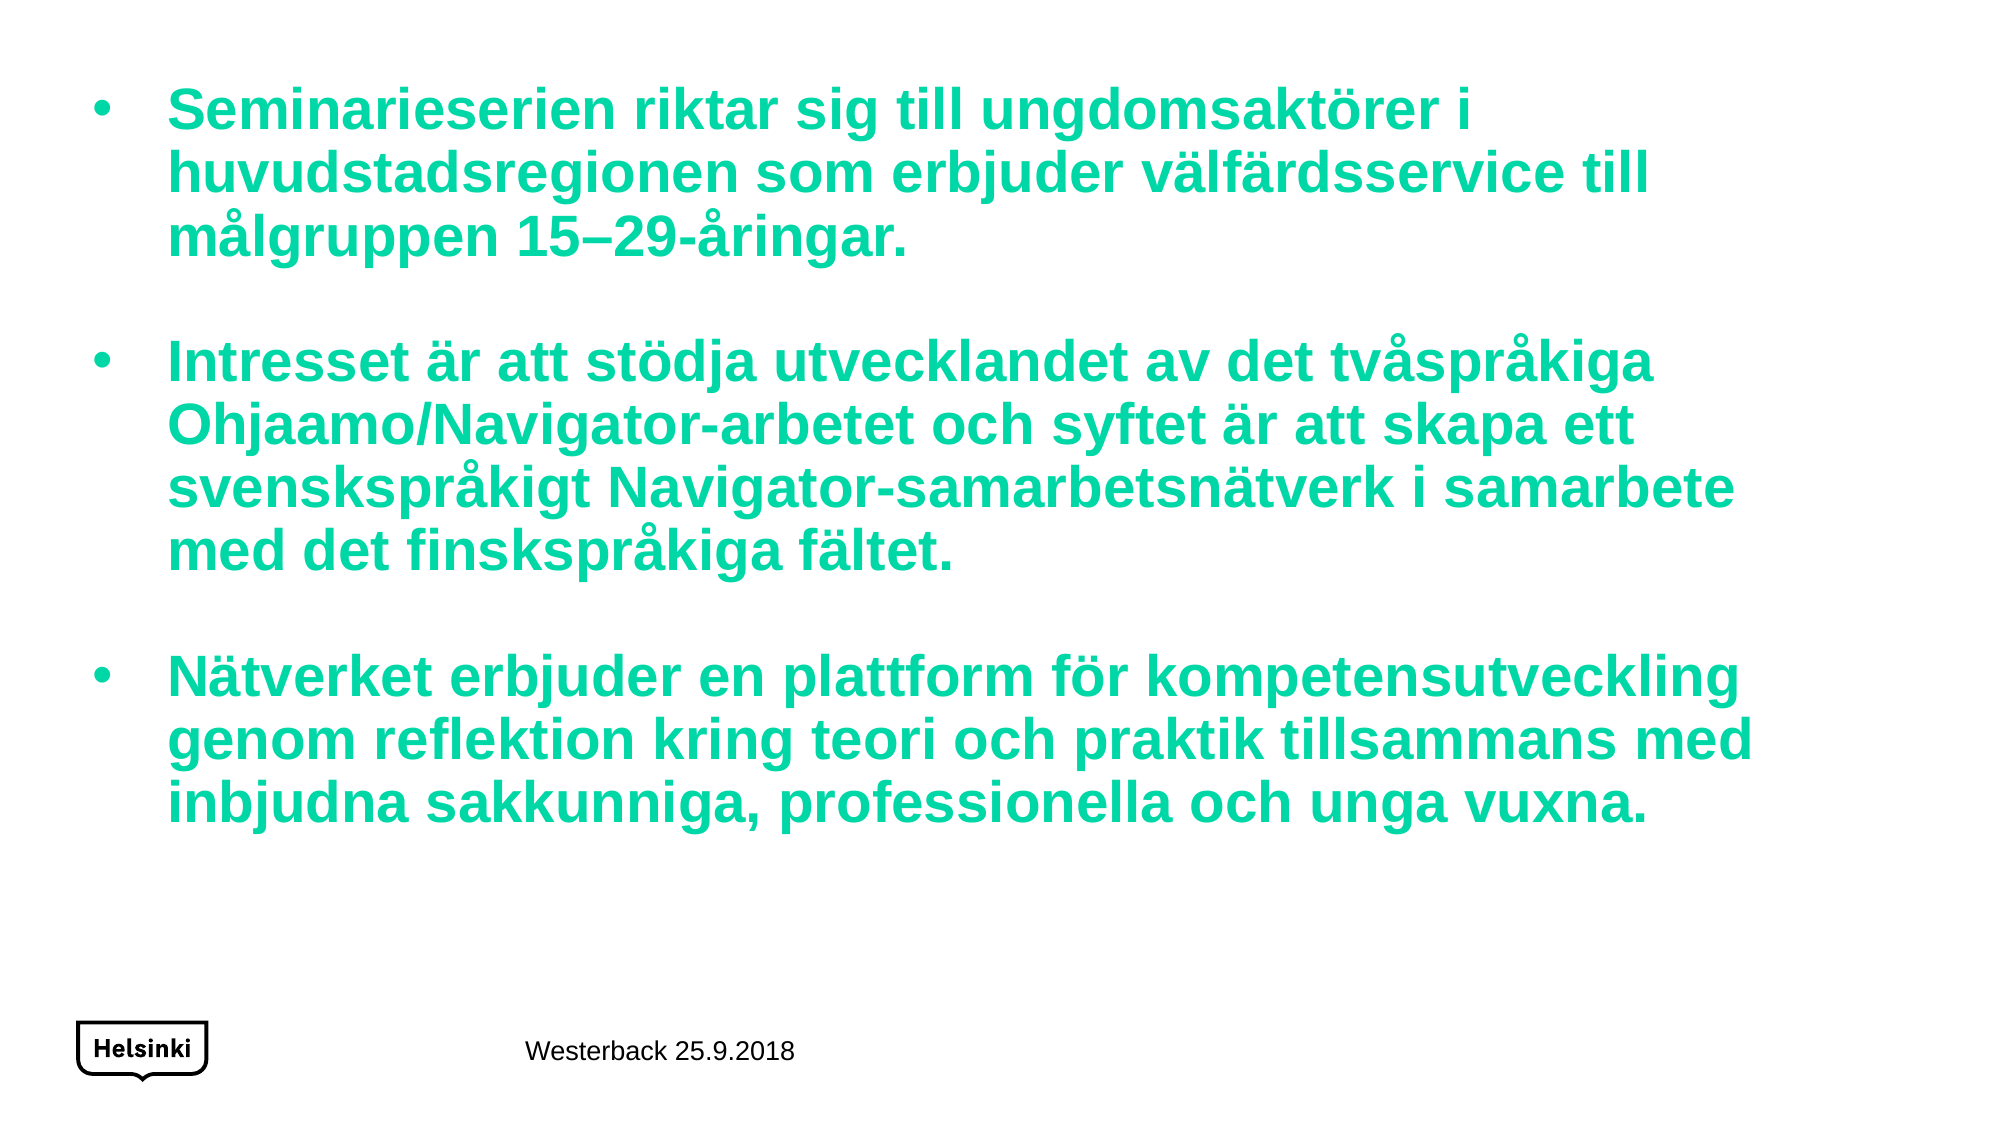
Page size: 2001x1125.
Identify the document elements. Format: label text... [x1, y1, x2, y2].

footer Westerback 25.9.2018 [525, 1028, 1201, 1071]
text_box Seminarieserien riktar sig till ungdomsaktörer i huvudstadsregionen som erbjuder välfärdsservice till målgruppen 15–29-åringar. Intresset är att stödja utvecklandet av det tvåspråkiga Ohjaamo/Navigator-arbetet och syftet är att skapa ett svenskspråkigt Navigator-samarbetsnätverk i samarbete med det finskspråkiga fältet. Nätverket erbjuder en plattform för kompetensutveckling genom reflektion kring teori och praktik tillsammans med inbjudna sakkunniga, professionella och unga vuxna. [77, 72, 1827, 916]
